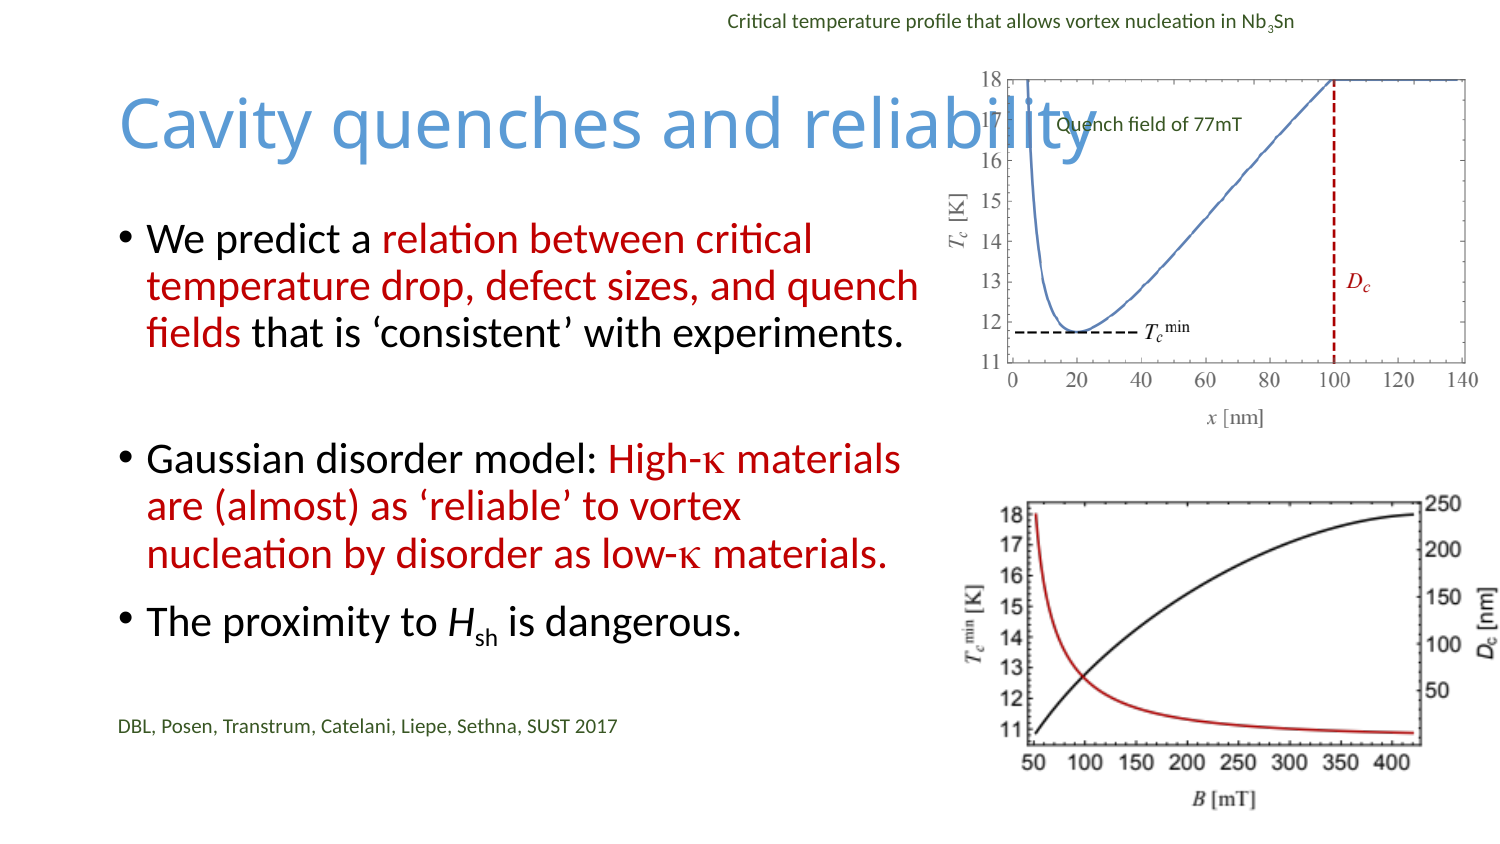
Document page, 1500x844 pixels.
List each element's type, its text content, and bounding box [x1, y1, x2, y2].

text_box Critical temperature profile that allows vortex nucleation in Nb3Sn [712, 0, 1500, 44]
picture [942, 37, 1500, 831]
text_box DBL, Posen, Transtrum, Catelani, Liepe, Sethna, SUST 2017 [103, 705, 802, 746]
list We predict a relation between critical temperature drop, defect sizes, and quench fields that is ‘consistent’ with experiments. Gaussian disorder model: High-k materials are (almost) as ‘reliable’ to vortex nucleation by disorder as low-k materials. The proximity to Hsh is dangerous. [103, 207, 942, 760]
title Cavity quenches and reliability [103, 44, 942, 207]
